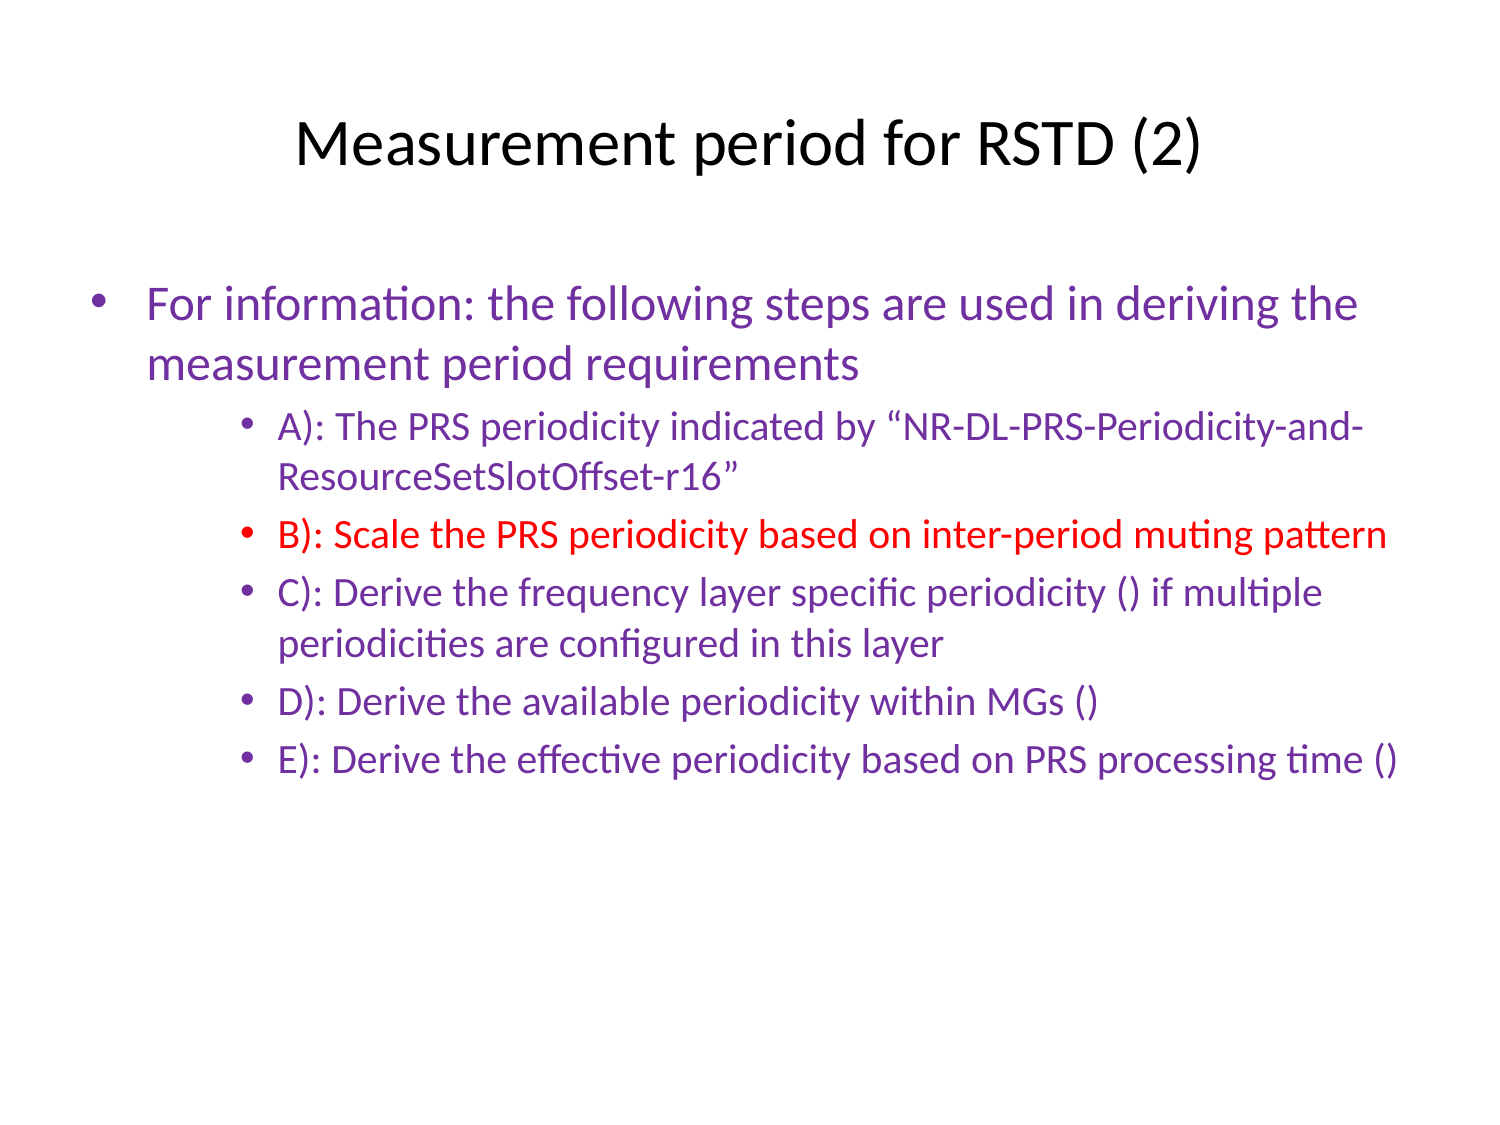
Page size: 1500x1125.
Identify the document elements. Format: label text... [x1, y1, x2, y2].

title Measurement period for RSTD (2) [75, 45, 1425, 233]
